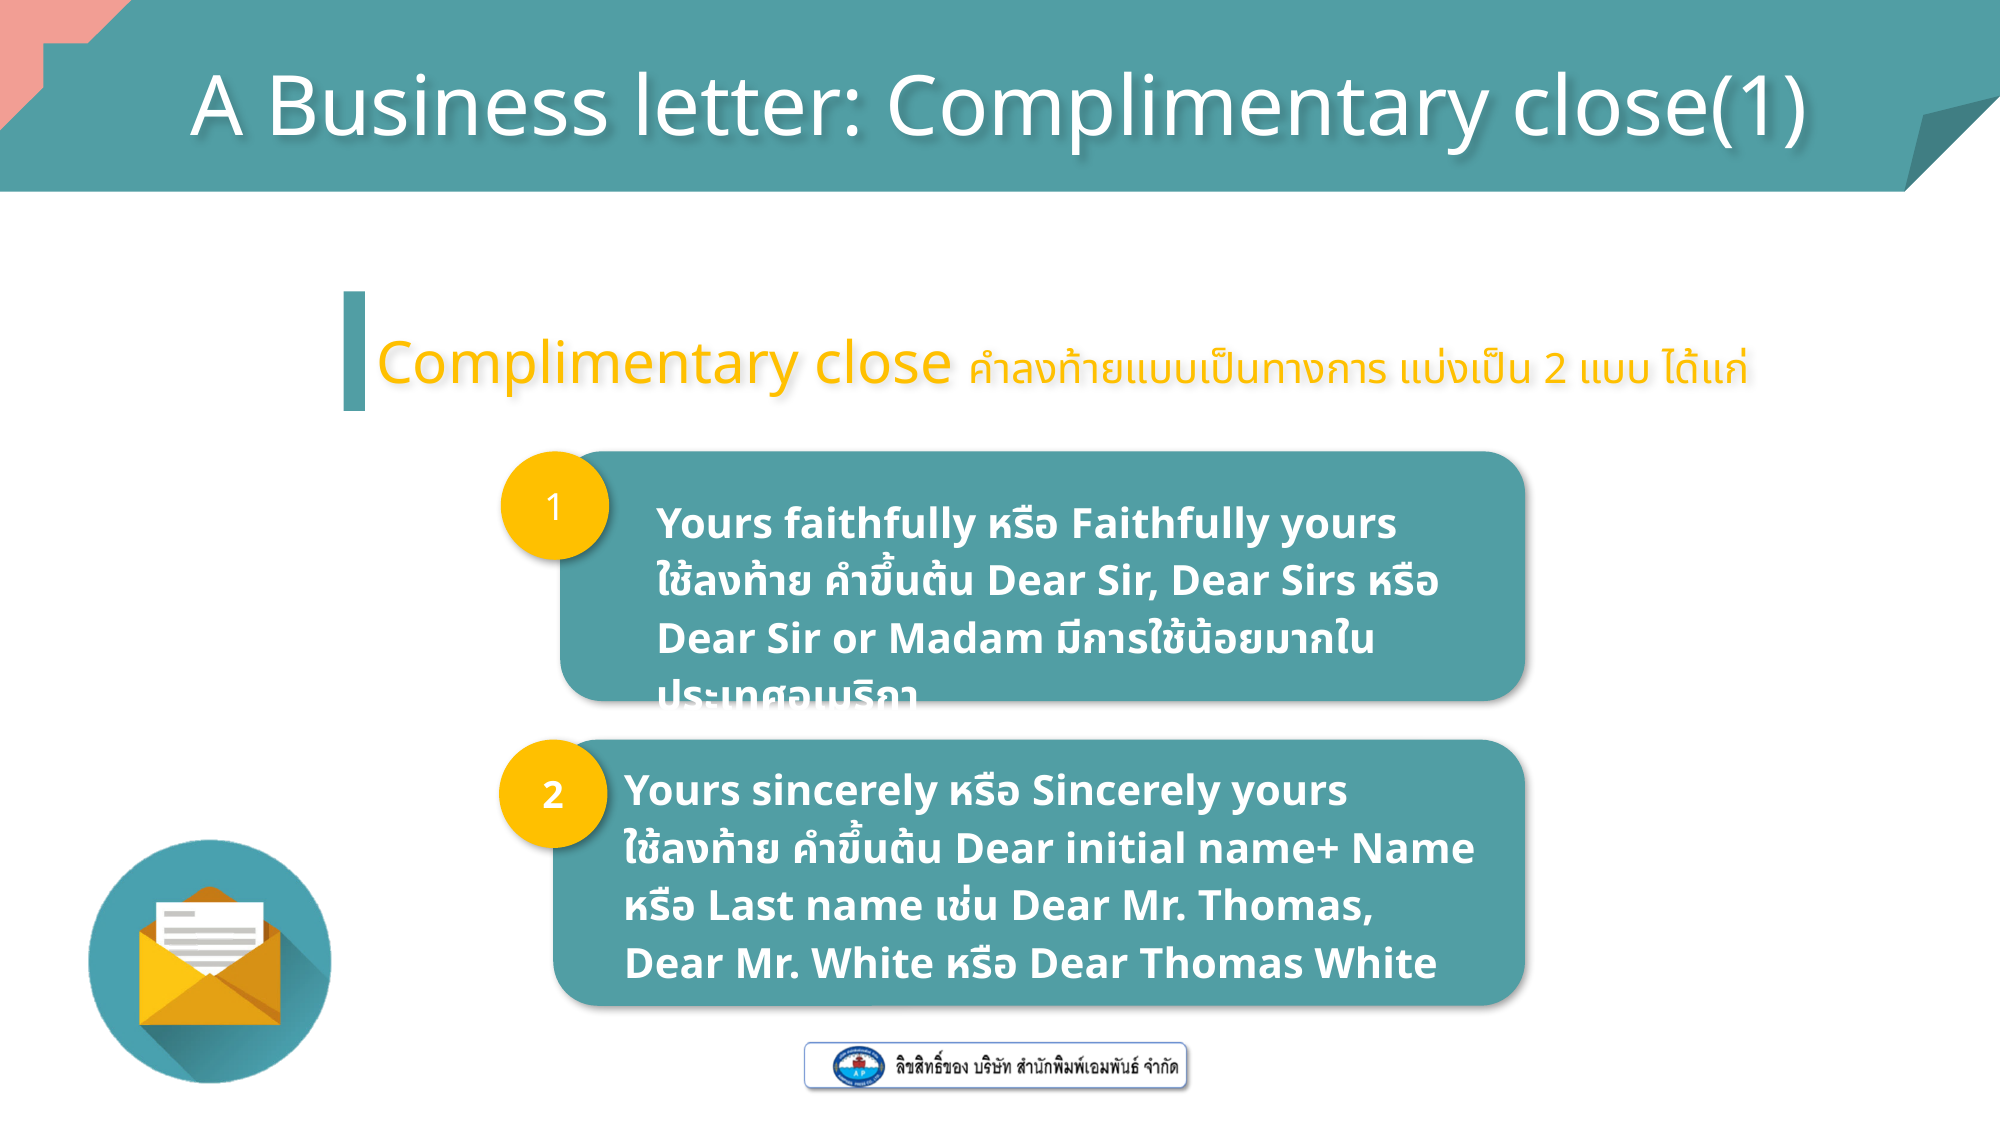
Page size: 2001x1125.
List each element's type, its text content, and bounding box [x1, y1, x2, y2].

picture [801, 1029, 1199, 1109]
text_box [498, 739, 1525, 1006]
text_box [500, 451, 1525, 702]
picture [0, 793, 447, 1125]
text_box Complimentary close คำลงท้ายแบบเป็นทางการ แบ่งเป็น 2 แบบ ได้แก่ [366, 307, 1765, 403]
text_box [0, 0, 2000, 192]
text_box [343, 290, 366, 412]
